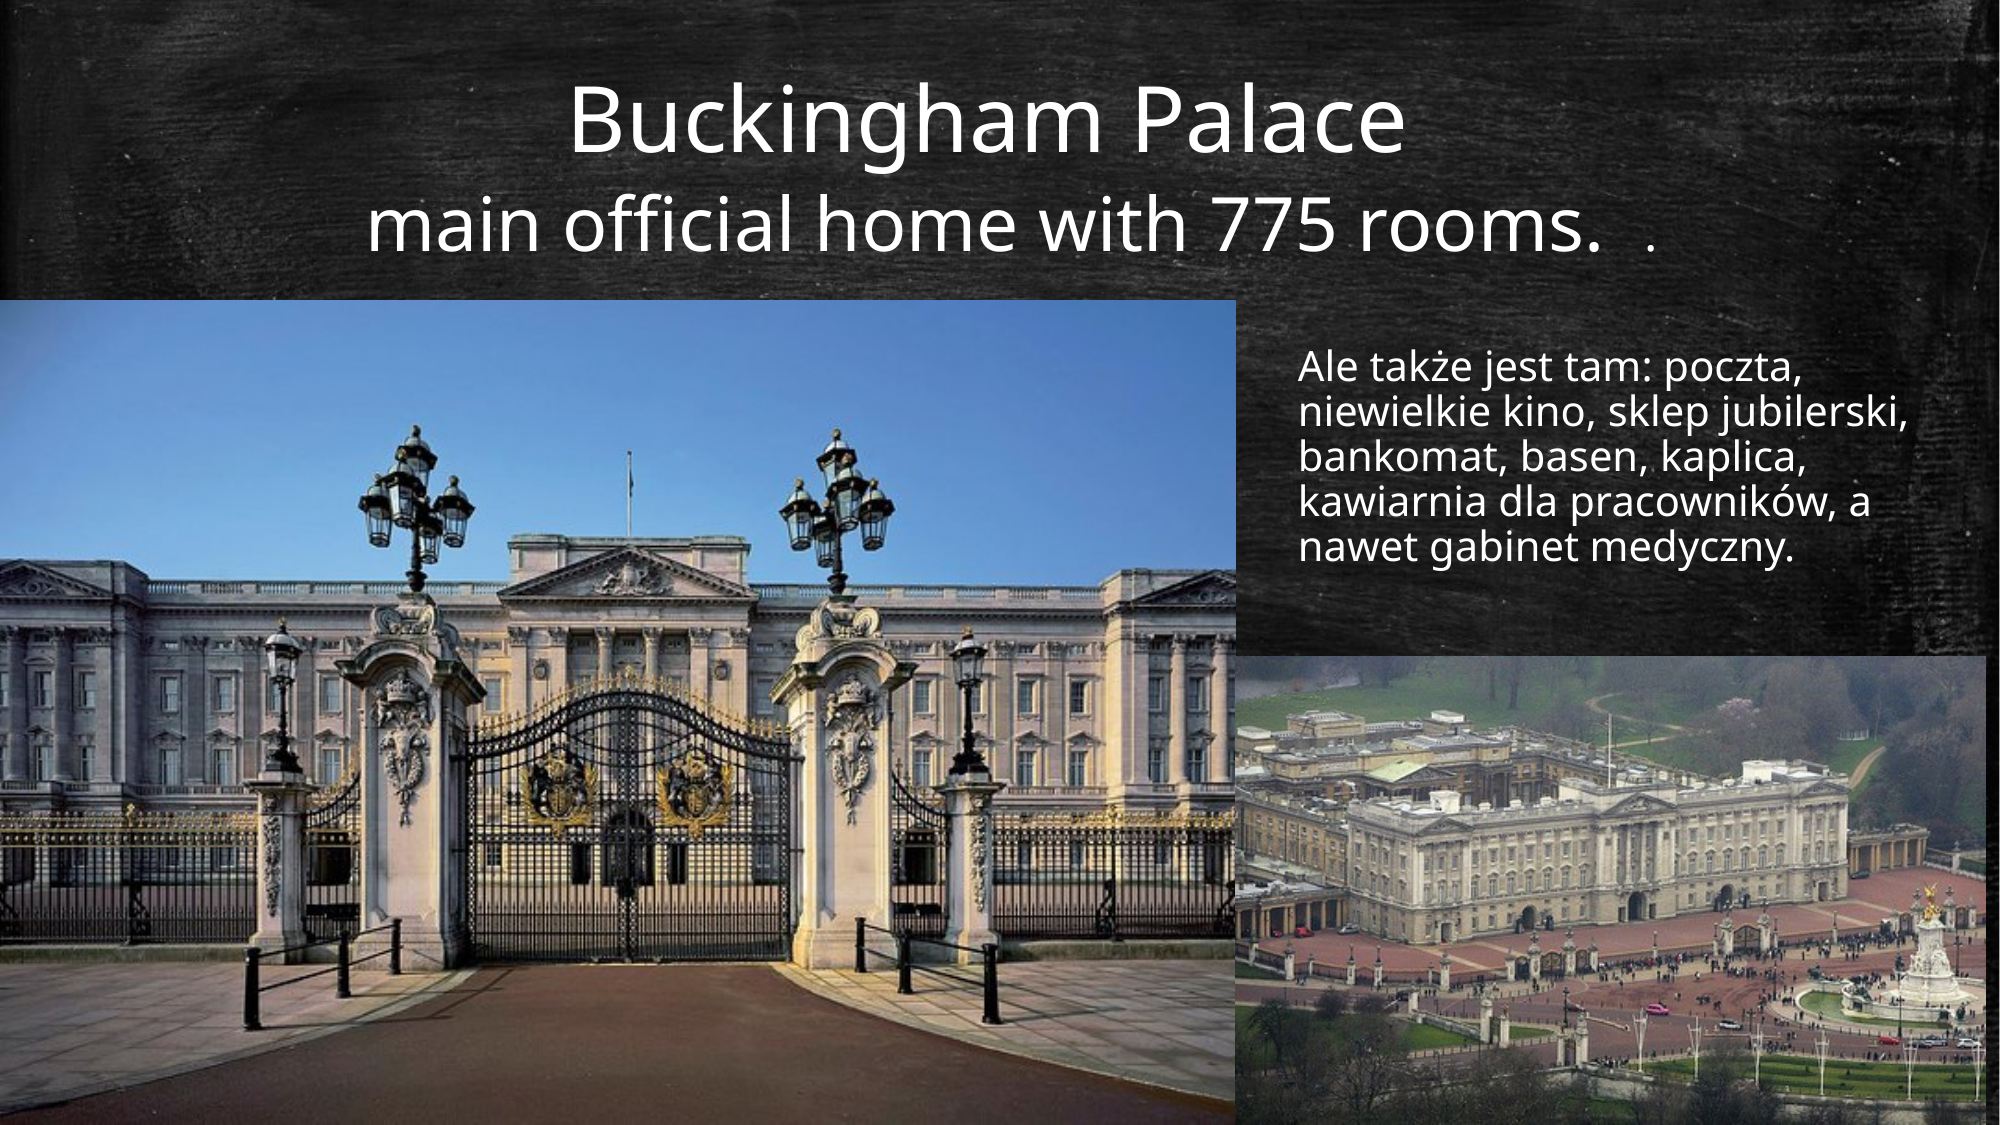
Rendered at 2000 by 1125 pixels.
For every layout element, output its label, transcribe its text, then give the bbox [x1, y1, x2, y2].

text_box Buckingham Palace main official home with 775 rooms. . [54, 66, 1945, 279]
picture [0, 300, 1986, 1125]
text_box Ale także jest tam: poczta, niewielkie kino, sklep jubilerski, bankomat, basen, kaplica, kawiarnia dla pracowników, a nawet gabinet medyczny. [1283, 338, 1945, 578]
